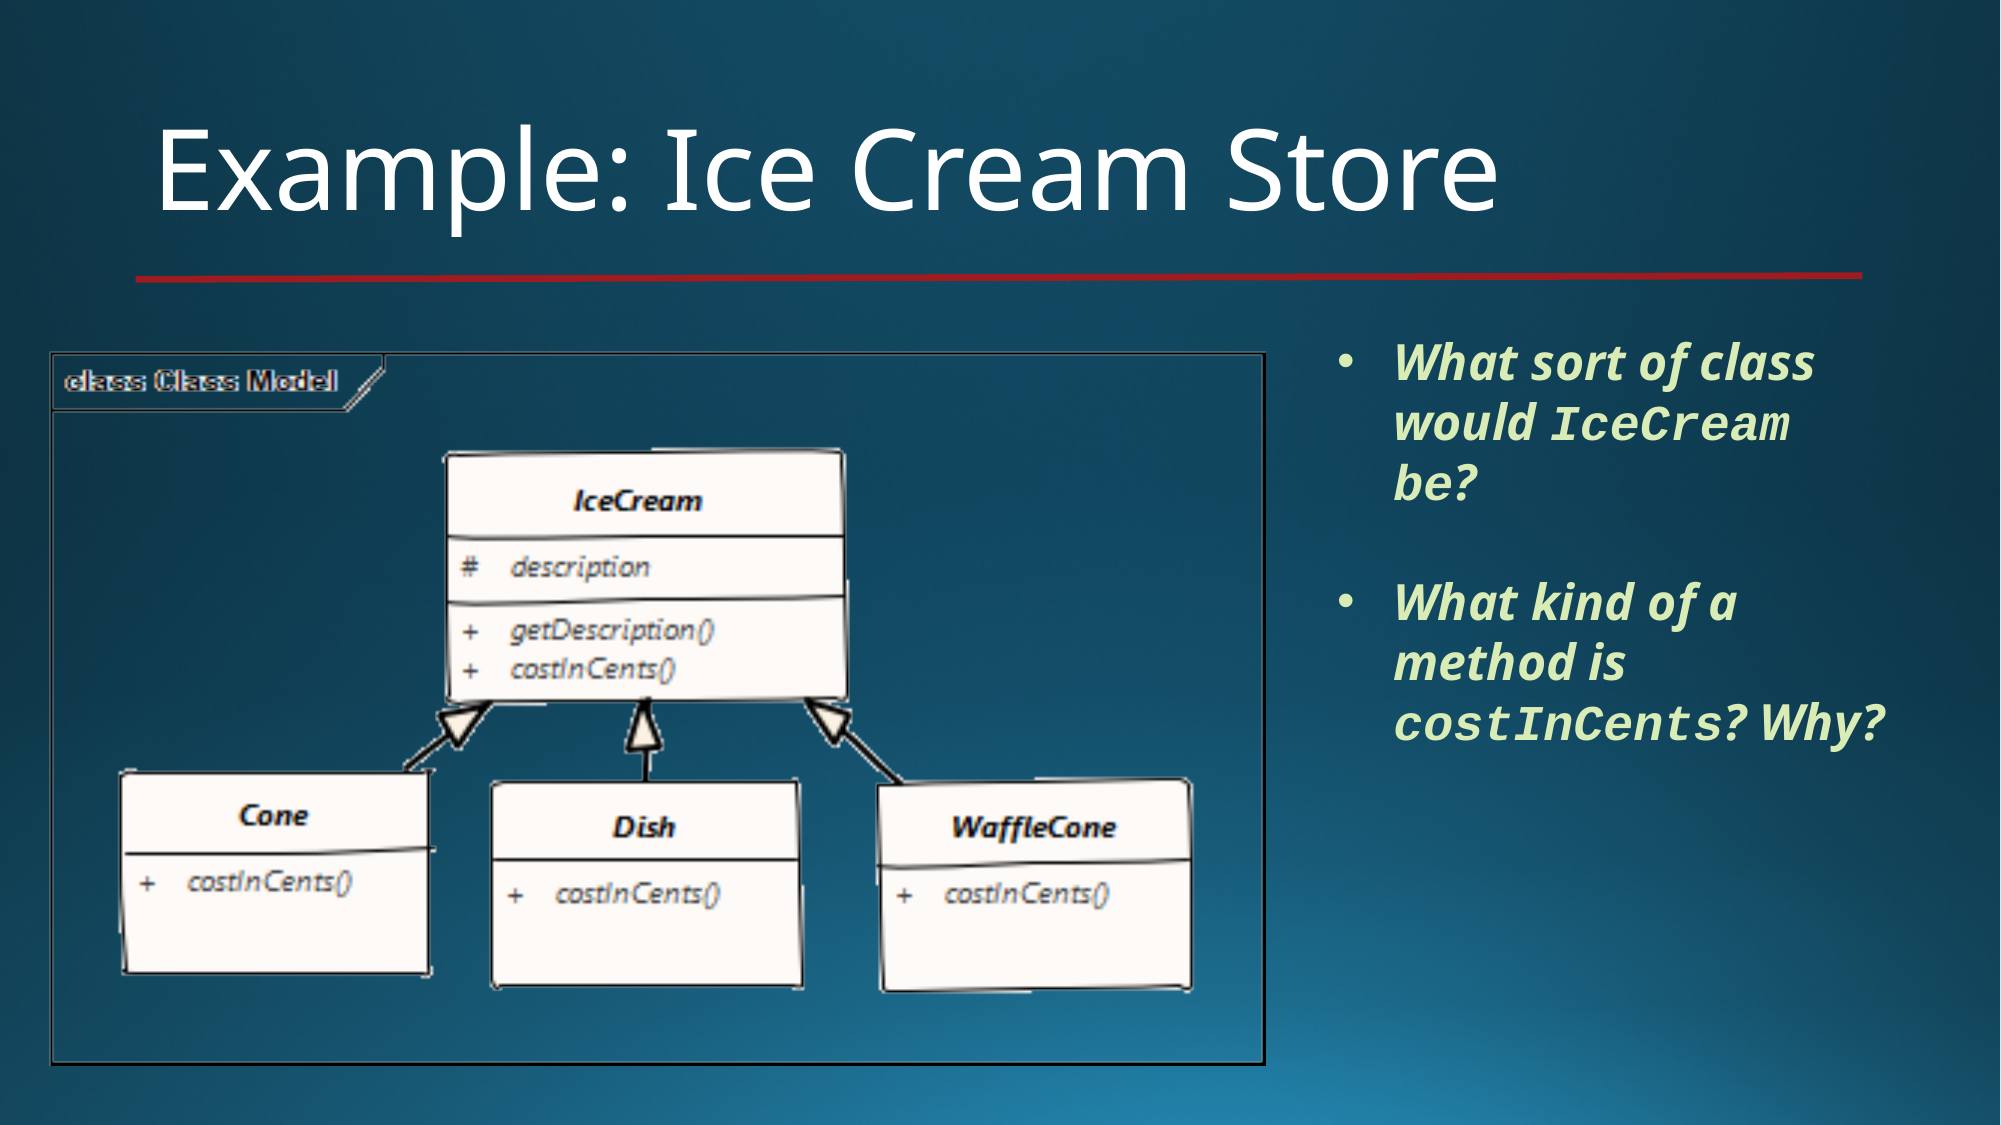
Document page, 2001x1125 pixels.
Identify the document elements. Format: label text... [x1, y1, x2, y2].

picture [0, 0, 2001, 1125]
text_box What sort of class would IceCream be? What kind of a method is costInCents? Why? [1322, 322, 1911, 818]
title Example: Ice Cream Store [137, 59, 1863, 278]
